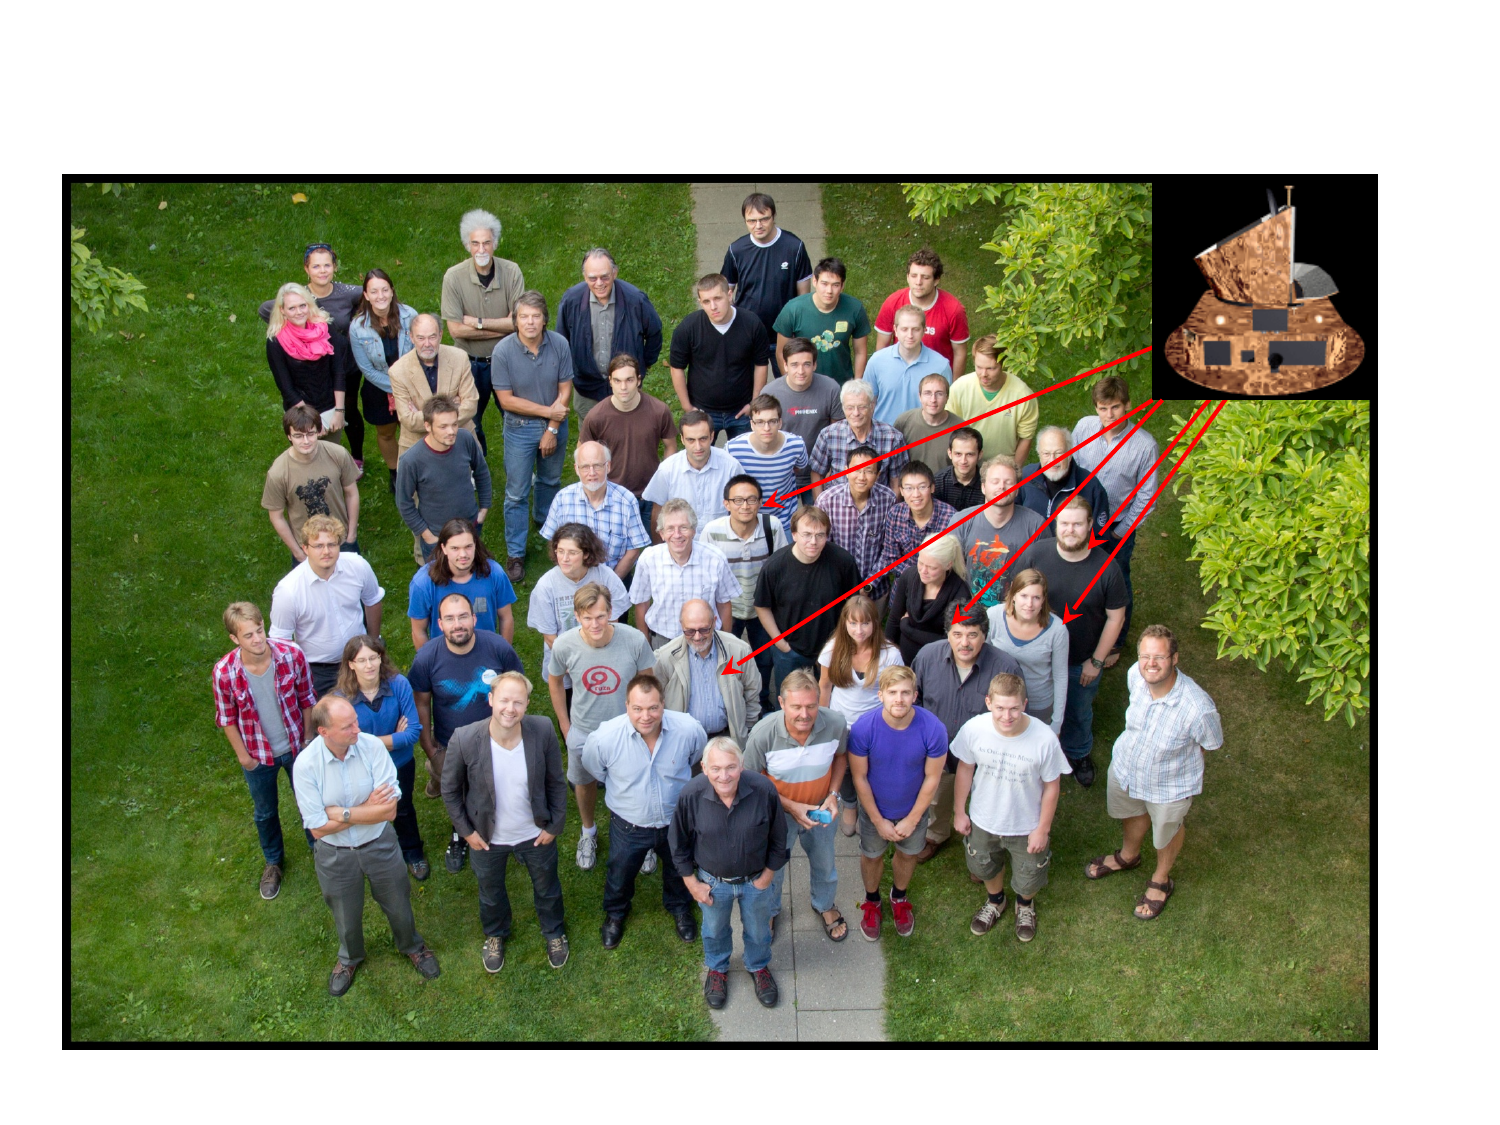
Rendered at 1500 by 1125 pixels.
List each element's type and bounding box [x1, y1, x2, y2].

picture [62, 174, 1378, 1051]
